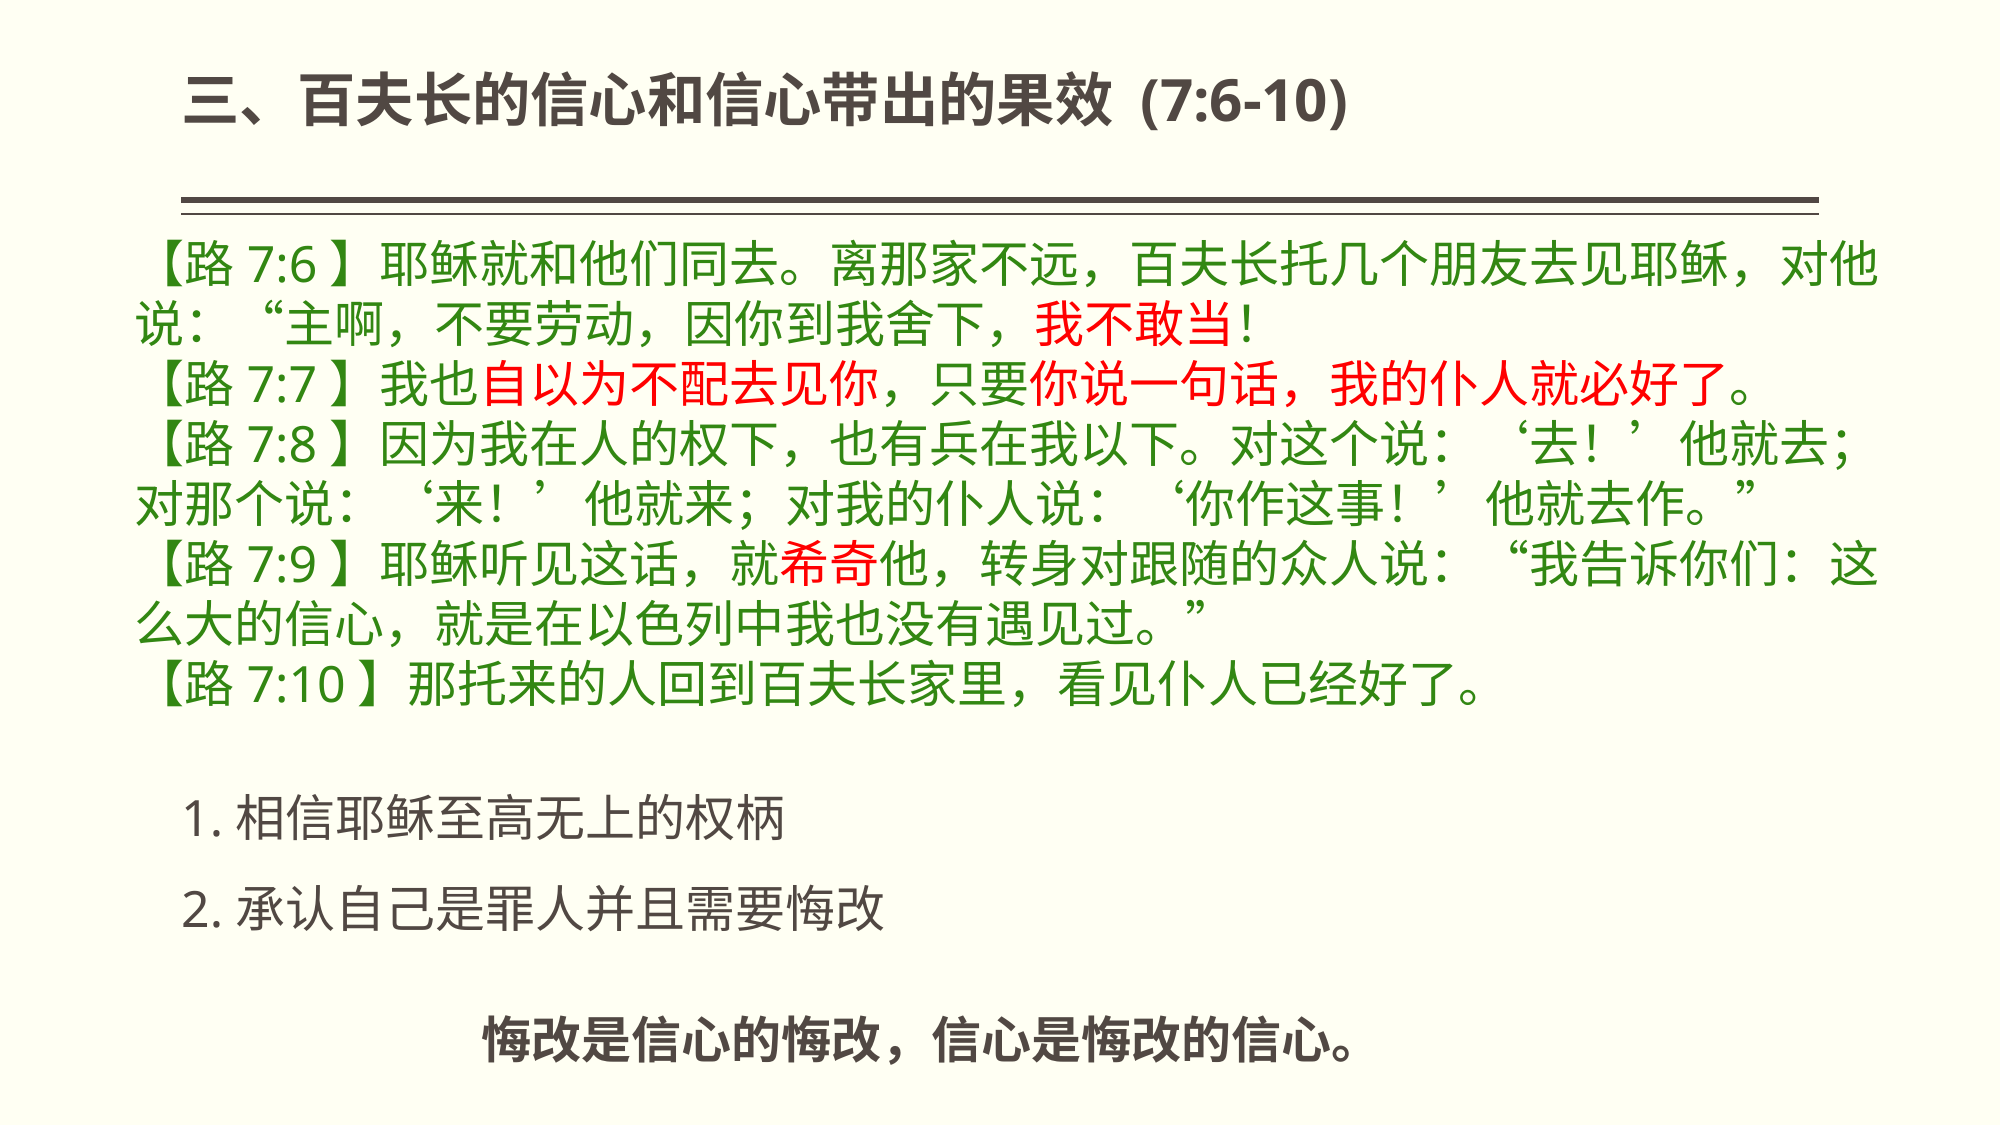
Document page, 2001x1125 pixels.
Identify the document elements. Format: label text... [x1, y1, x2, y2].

list 1.相信耶稣至高无上的权柄 2.承认自己是罪人并且需要悔改 悔改是信心的悔改，信心是悔改的信心。 [181, 785, 1880, 1089]
title 三、百夫长的信心和信心带出的果效 (7:6-10) [181, 12, 1819, 193]
text_box 【路7:6】耶稣就和他们同去。离那家不远，百夫长托几个朋友去见耶稣，对他说：“主啊，不要劳动，因你到我舍下，我不敢当！ 【路7:7】我也自以为不配去见你，只要你说一句话，我的仆人就必好了。 【路7:8】因为我在人的权下，也有兵在我以下。对这个说：‘去！’他就去；对那个说：‘来！’他就来；对我的仆人说：‘你作这事！’他就去作。” 【路7:9】耶稣听见这话，就希奇他，转身对跟随的众人说：“我告诉你们：这么大的信心，就是在以色列中我也没有遇见过。” 【路7:10】那托来的人回到百夫长家里，看见仆人已经好了。 [120, 224, 1925, 780]
